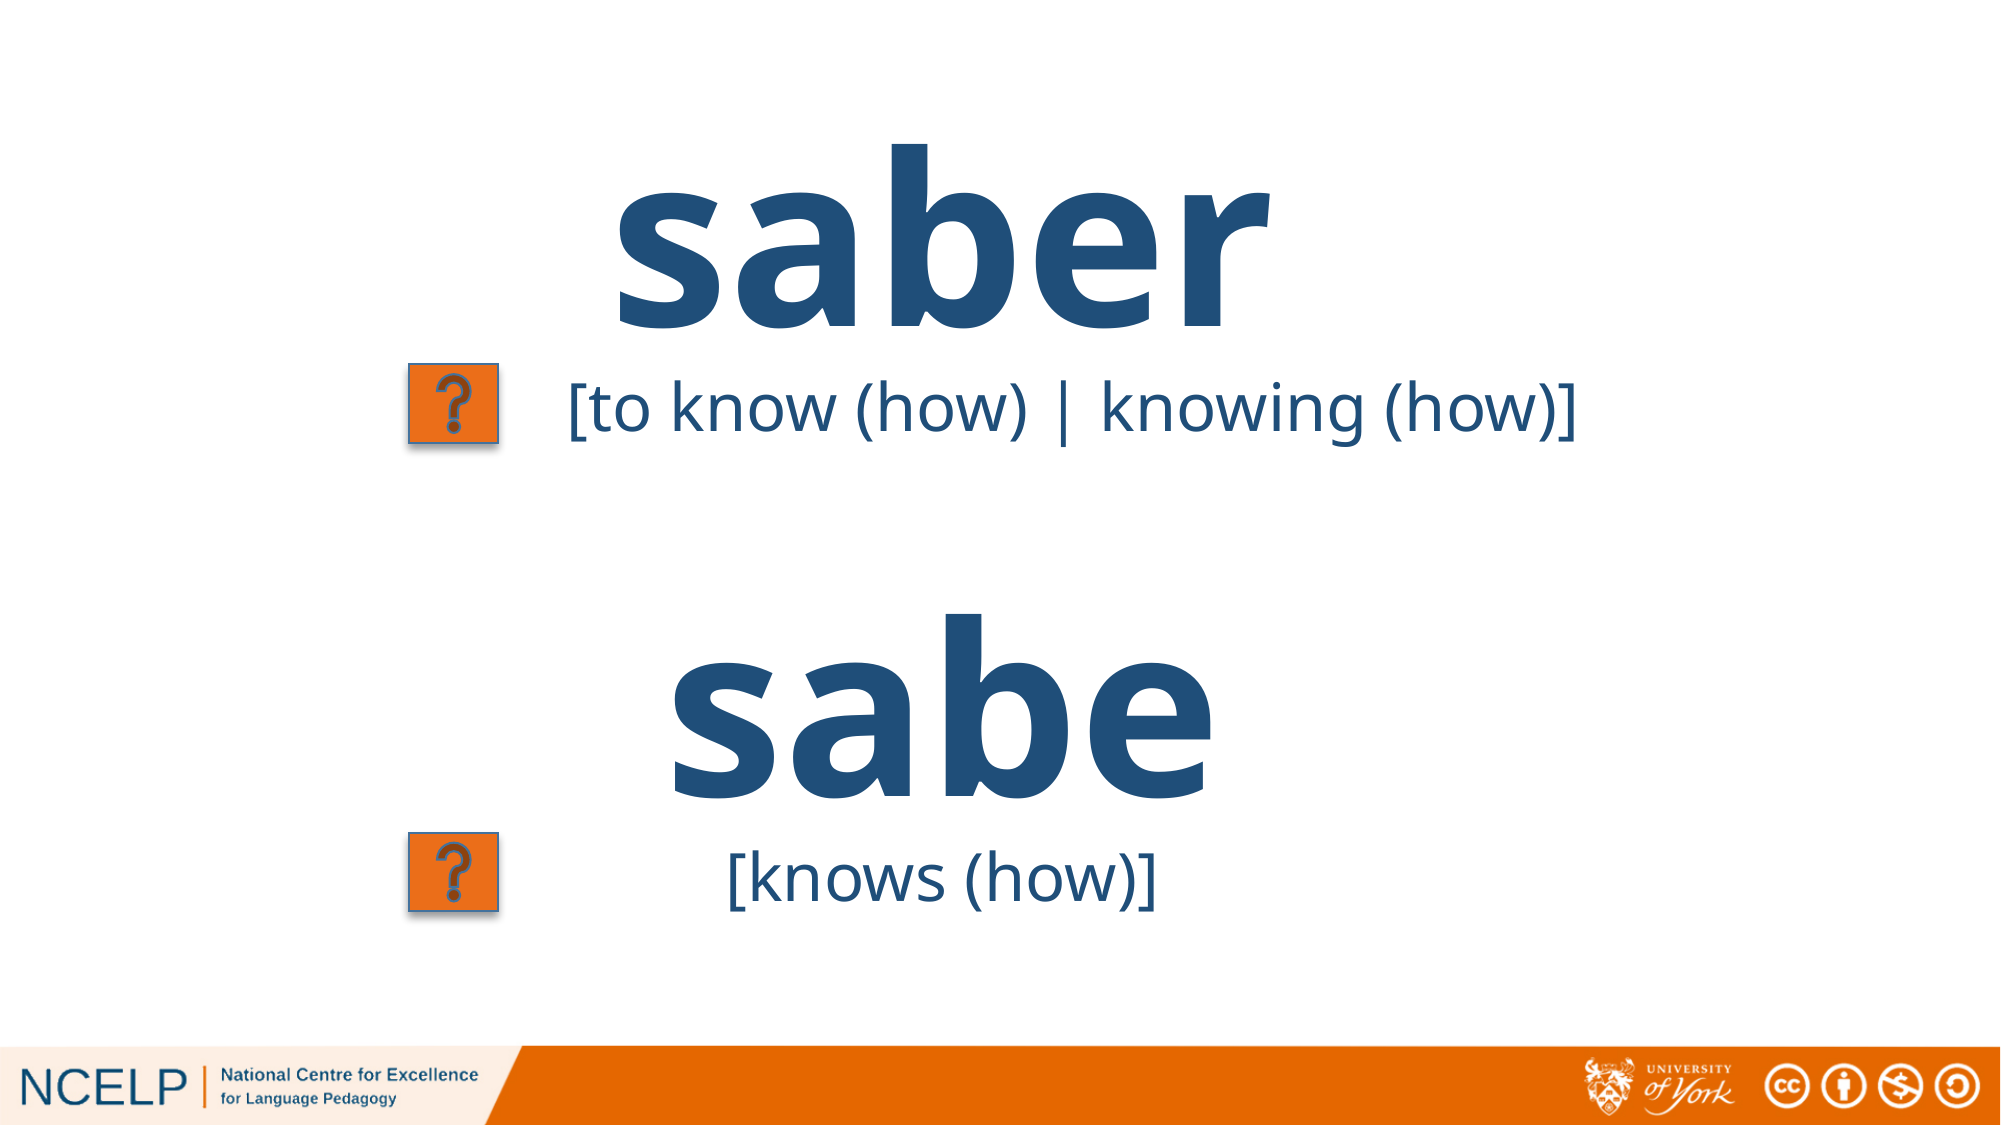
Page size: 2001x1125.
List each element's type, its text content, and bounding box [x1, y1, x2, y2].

text_box saber [498, 79, 1387, 357]
text_box [408, 832, 499, 912]
text_box sabe [498, 549, 1387, 827]
text_box [knows (how)] [498, 827, 1387, 923]
text_box [to know (how) | knowing (how)] [498, 357, 1648, 452]
picture [0, 0, 2001, 1125]
text_box [408, 363, 499, 444]
